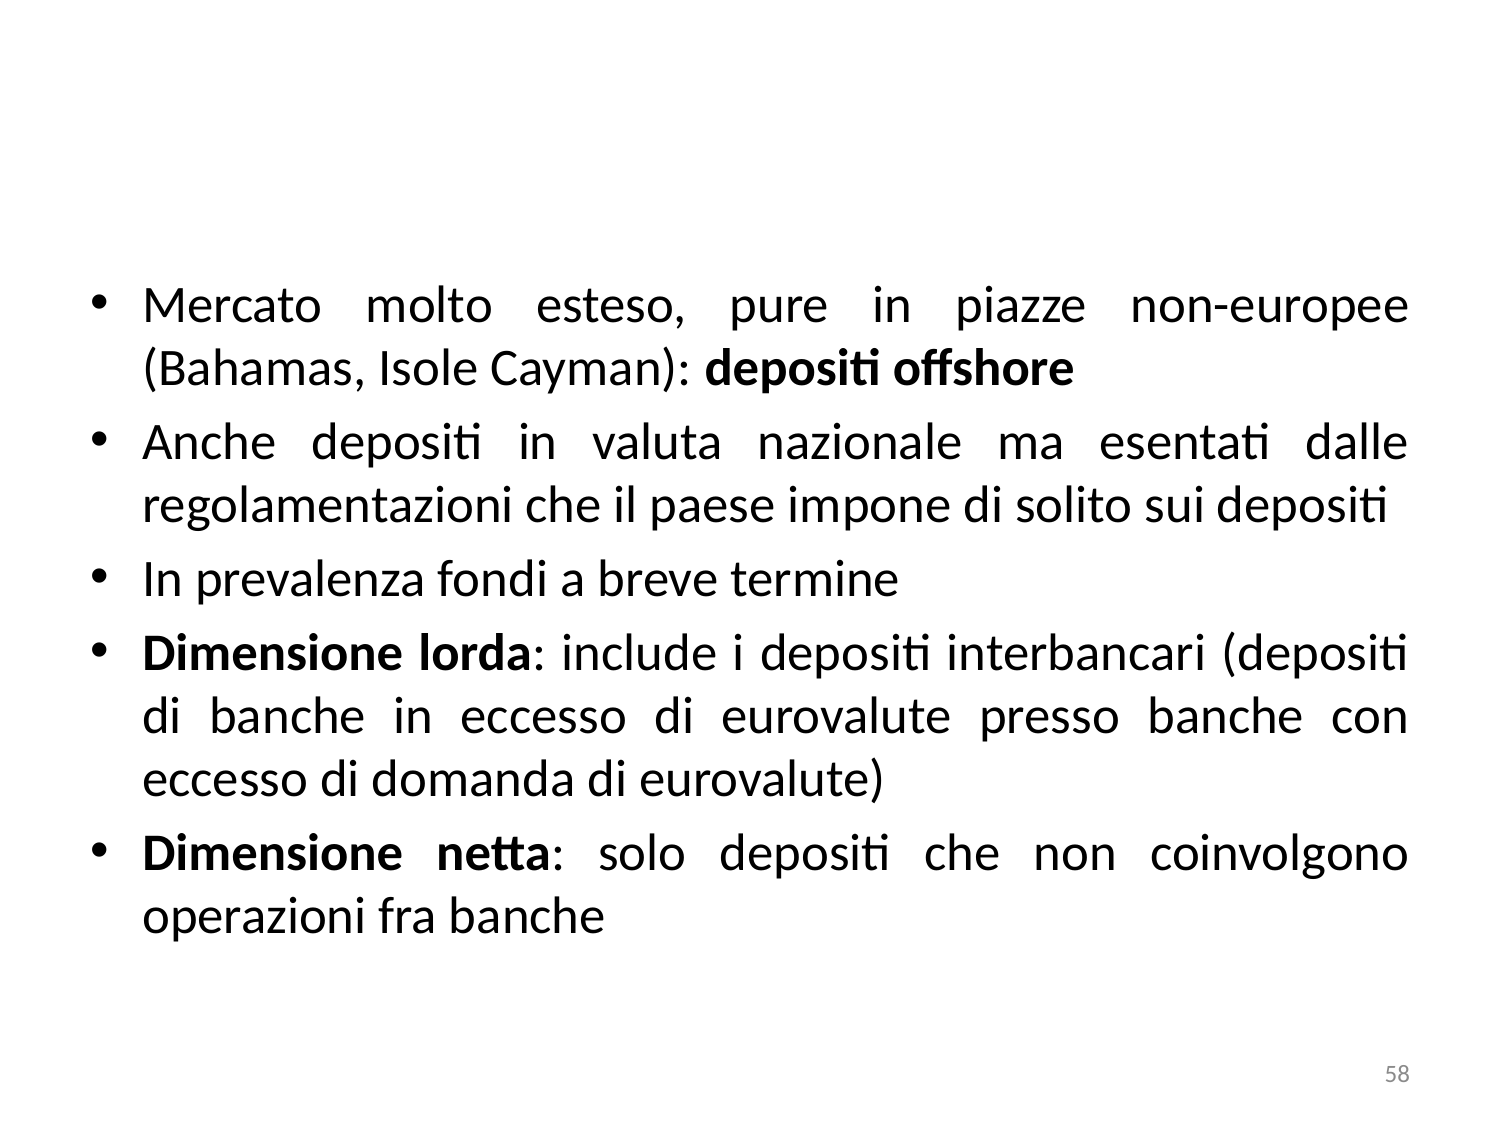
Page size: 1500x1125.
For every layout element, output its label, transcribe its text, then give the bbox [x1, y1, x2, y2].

slide_number 58 [1074, 1042, 1425, 1103]
list Mercato molto esteso, pure in piazze non-europee (Bahamas, Isole Cayman): depositi offshore Anche depositi in valuta nazionale ma esentati dalle regolamentazioni che il paese impone di solito sui depositi In prevalenza fondi a breve termine Dimensione lorda: include i depositi interbancari (depositi di banche in eccesso di eurovalute presso banche con eccesso di domanda di eurovalute) Dimensione netta: solo depositi che non coinvolgono operazioni fra banche [75, 262, 1425, 1005]
